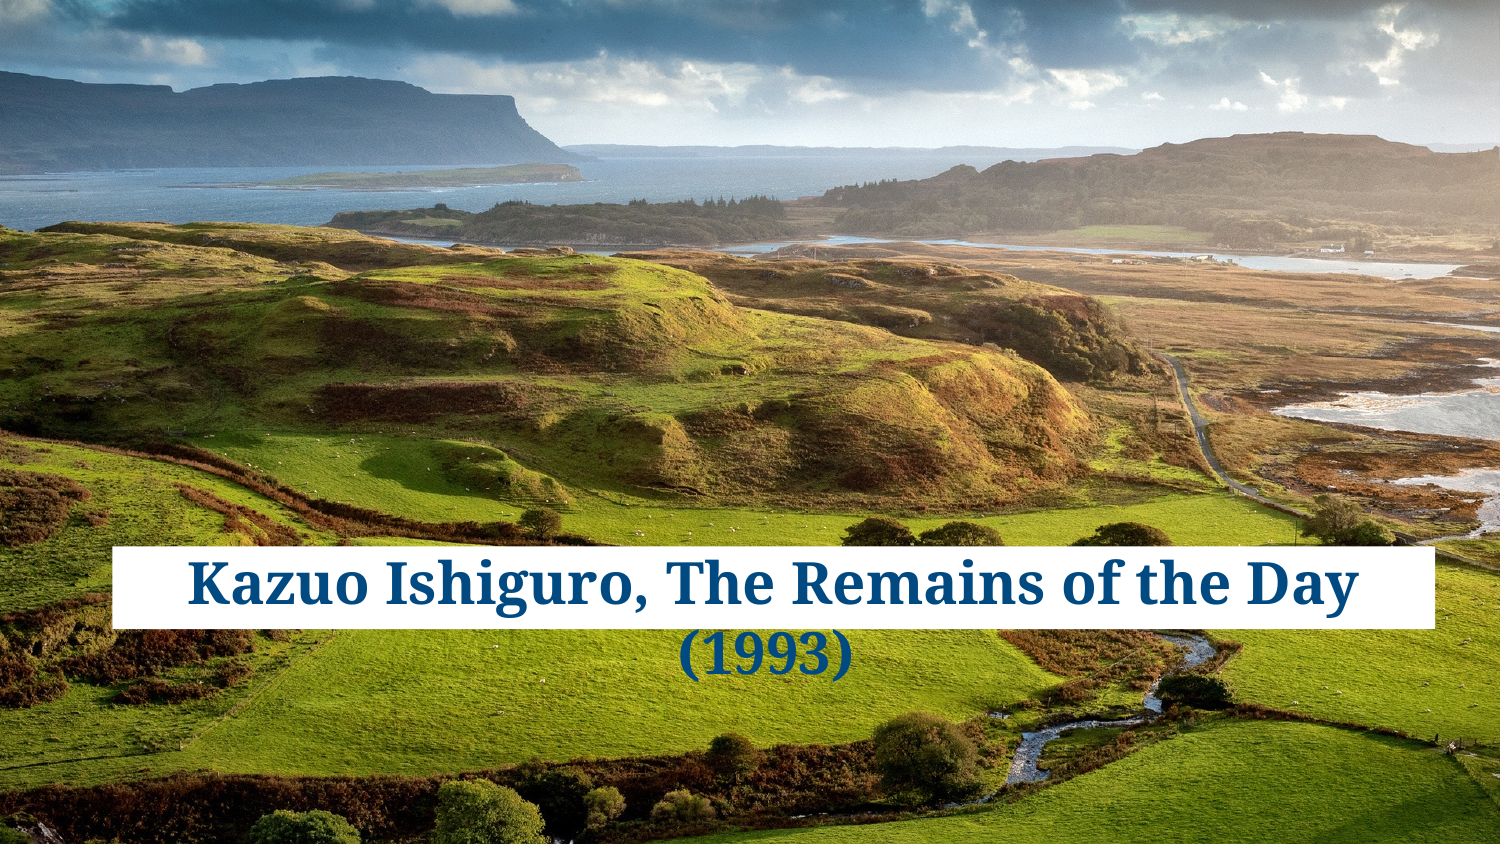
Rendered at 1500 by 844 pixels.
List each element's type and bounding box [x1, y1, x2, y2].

list [0, 0, 1500, 844]
